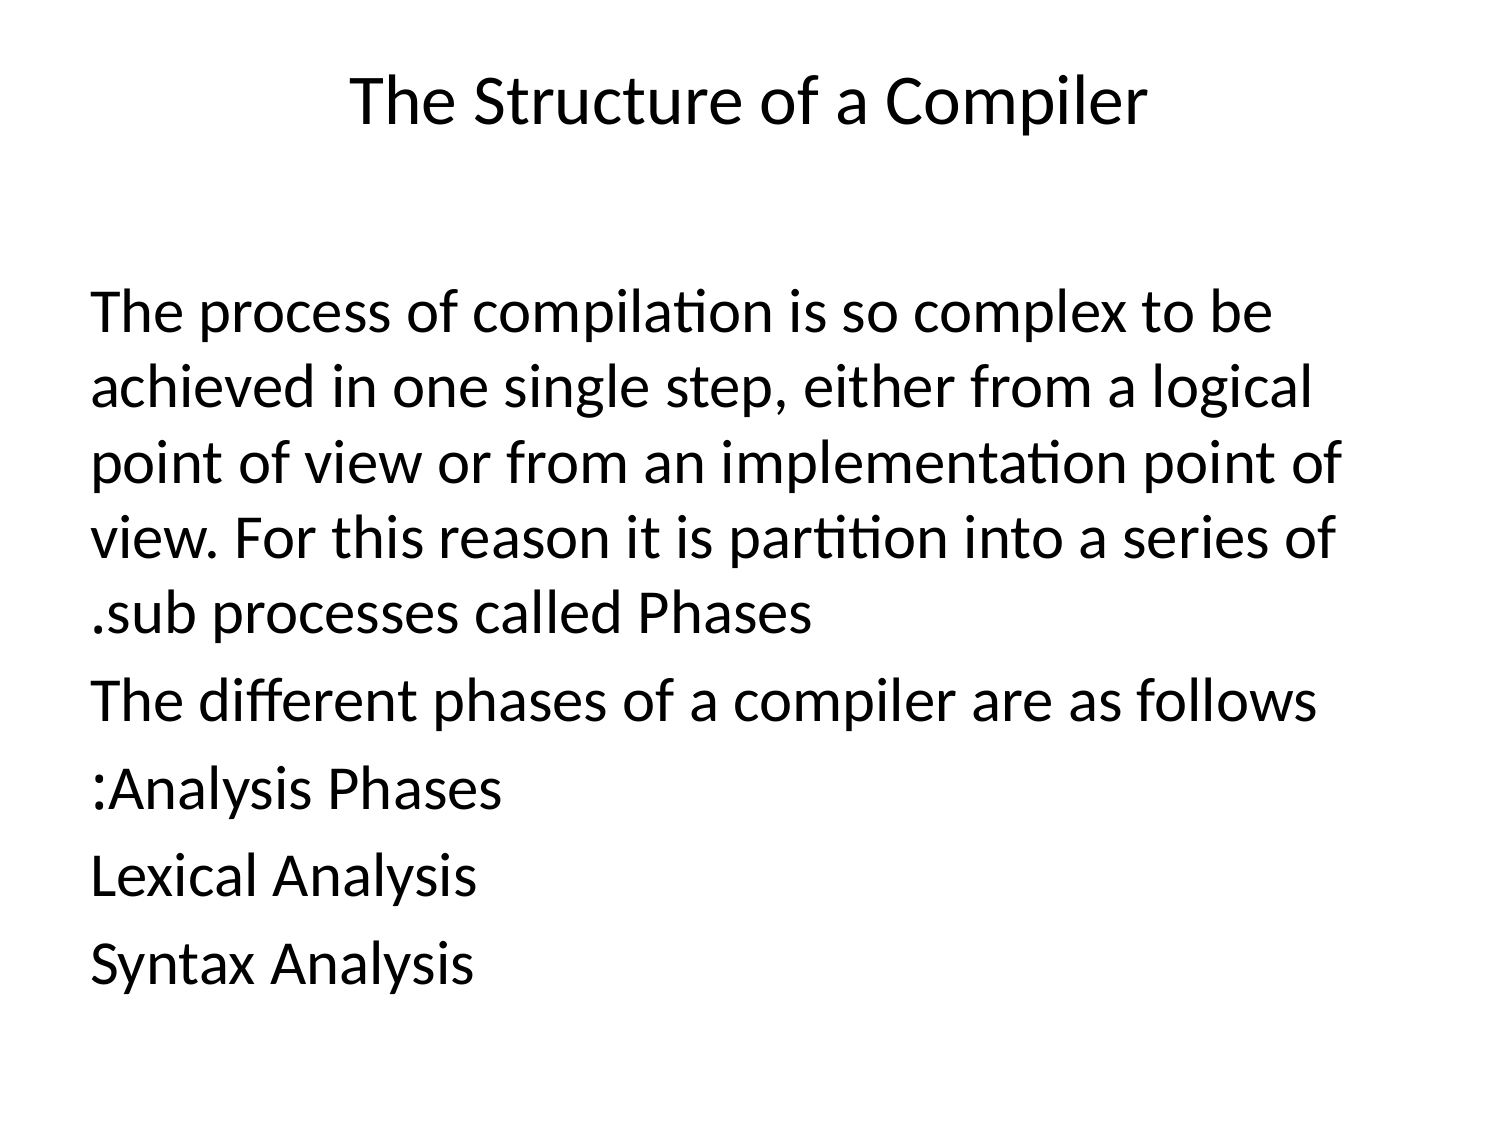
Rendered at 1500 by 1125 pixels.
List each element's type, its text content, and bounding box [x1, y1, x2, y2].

list The process of compilation is so complex to be achieved in one single step, either from a logical point of view or from an implementation point of view. For this reason it is partition into a series of sub processes called Phases. The different phases of a compiler are as follows Analysis Phases: Lexical Analysis Syntax Analysis [75, 262, 1425, 1005]
title The Structure of a Compiler [75, 45, 1425, 233]
